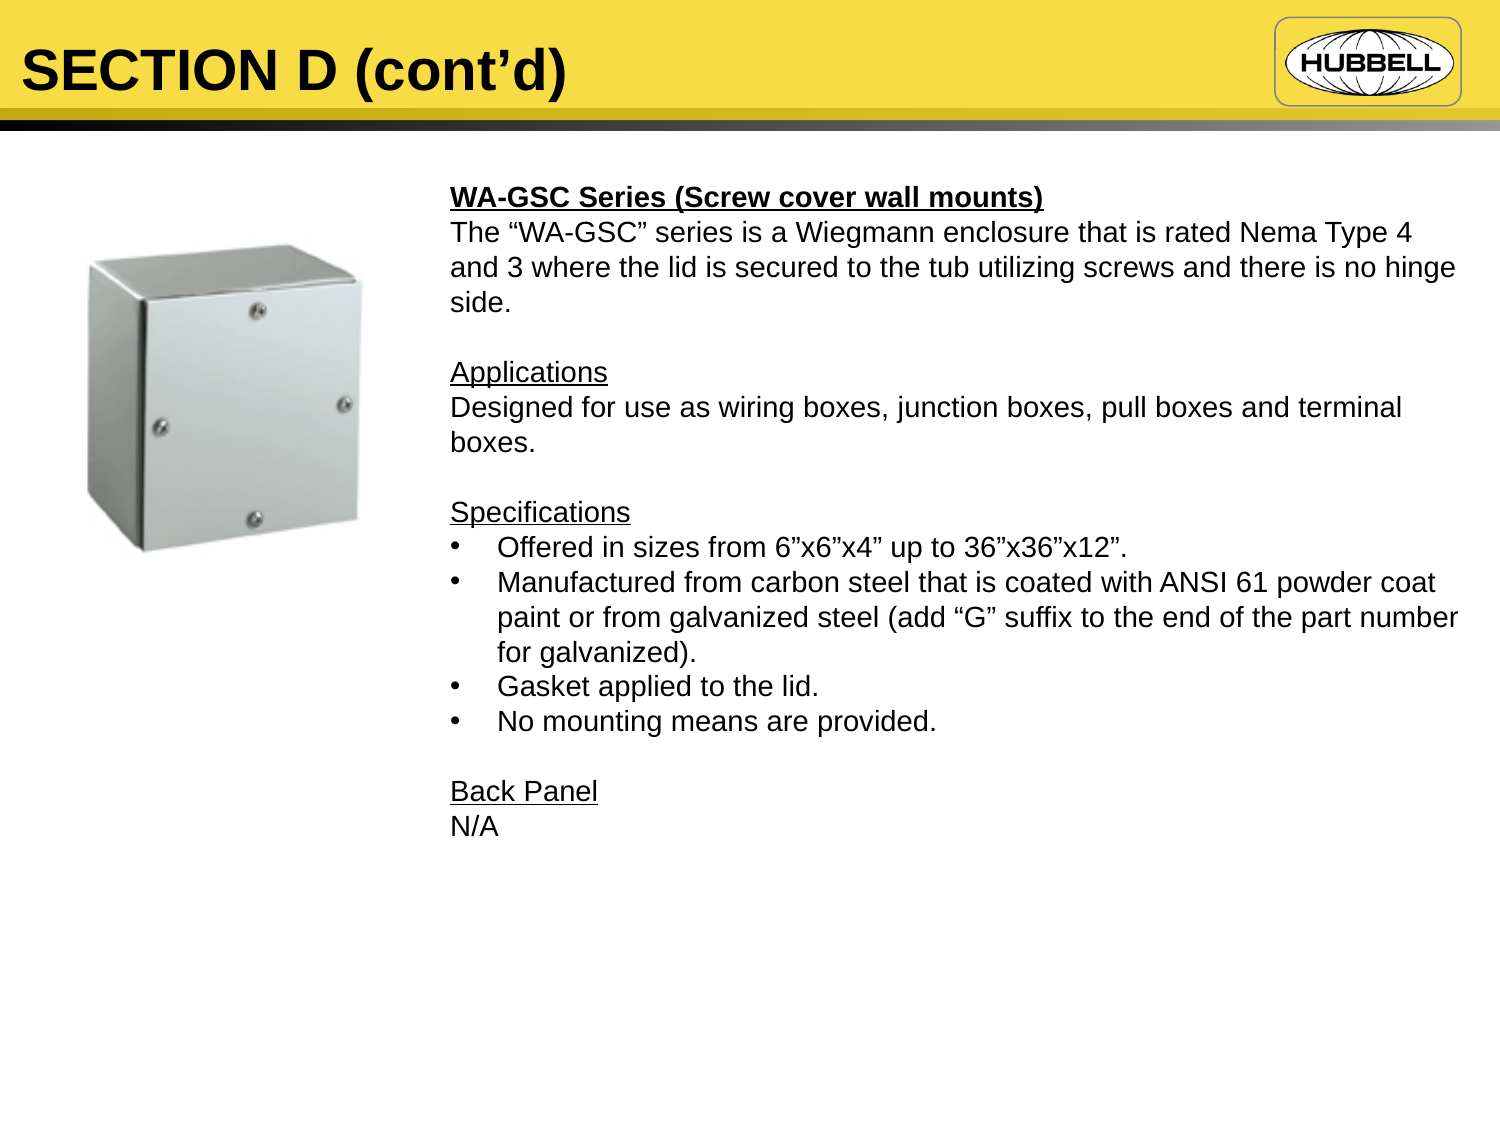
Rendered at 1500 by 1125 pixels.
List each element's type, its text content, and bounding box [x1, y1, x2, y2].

picture [1358, 29, 1454, 96]
picture [70, 170, 422, 621]
text_box WA-GSC Series (Screw cover wall mounts) The “WA-GSC” series is a Wiegmann enclosure that is rated Nema Type 4 and 3 where the lid is secured to the tub utilizing screws and there is no hinge side. Applications Designed for use as wiring boxes, junction boxes, pull boxes and terminal boxes. Specifications Offered in sizes from 6”x6”x4” up to 36”x36”x12”. Manufactured from carbon steel that is coated with ANSI 61 powder coat paint or from galvanized steel (add “G” suffix to the end of the part number for galvanized). Gasket applied to the lid. No mounting means are provided. Back Panel N/A [435, 170, 1478, 850]
text_box SECTION D (cont’d) [21, 17, 1358, 117]
